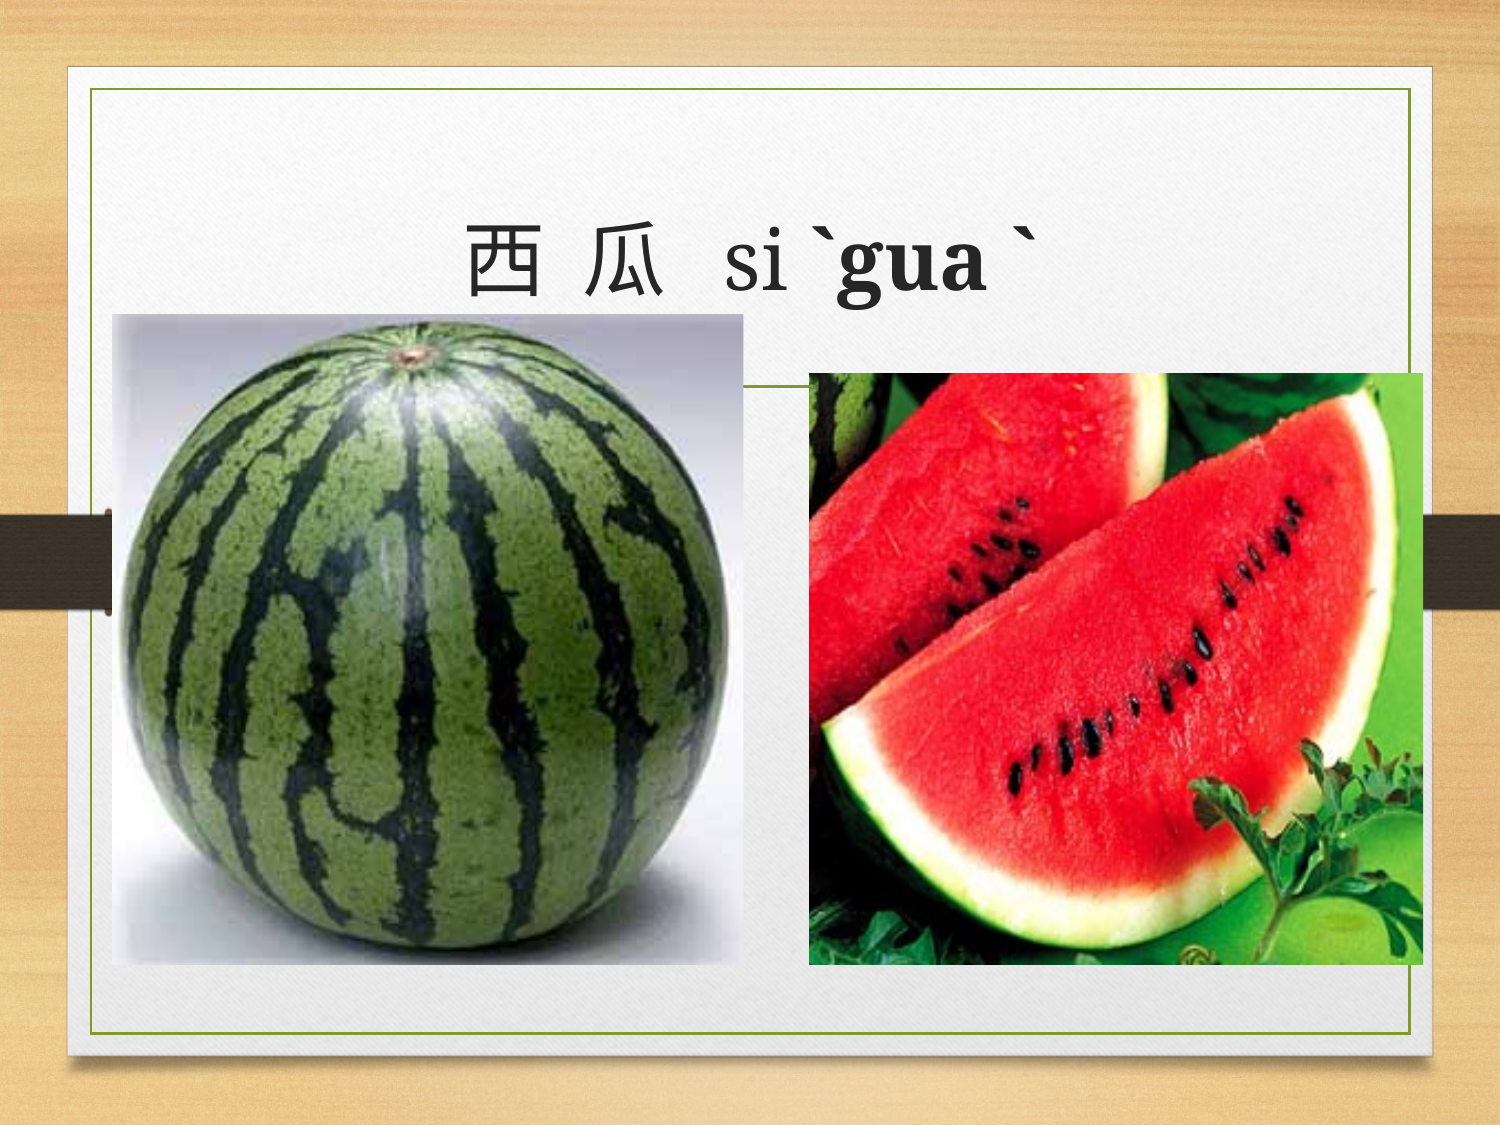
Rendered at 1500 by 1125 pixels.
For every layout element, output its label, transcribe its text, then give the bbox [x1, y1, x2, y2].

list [111, 314, 744, 965]
picture [0, 0, 1500, 1125]
title 西 瓜 si ˋgua ˋ [193, 150, 1309, 365]
